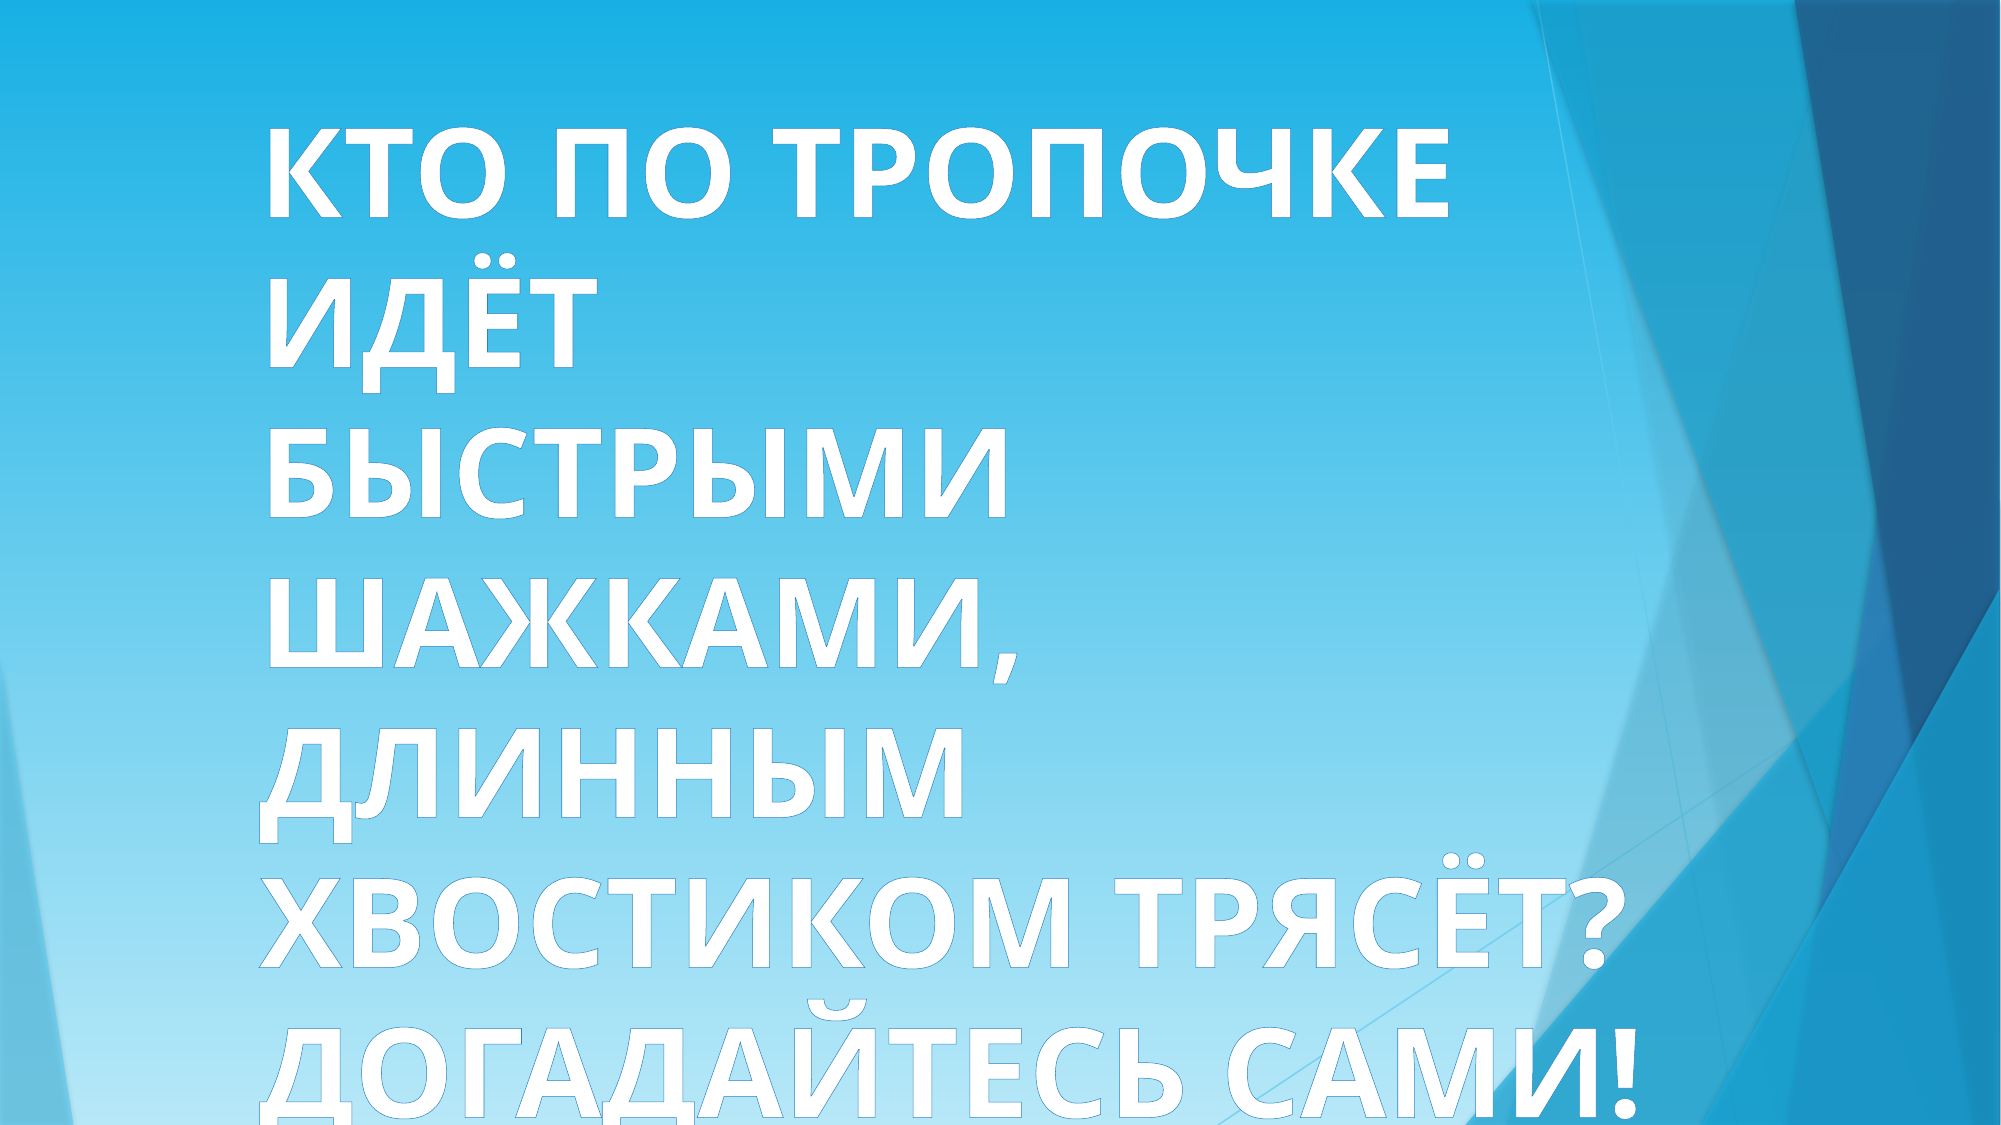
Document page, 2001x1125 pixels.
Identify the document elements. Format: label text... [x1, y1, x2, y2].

title КТО ПО ТРОПОЧКЕ ИДЁТ БЫСТРЫМИ ШАЖКАМИ, ДЛИННЫМ ХВОСТИКОМ ТРЯСЁТ? ДОГАДАЙТЕСЬ САМИ! [243, 85, 1761, 1125]
